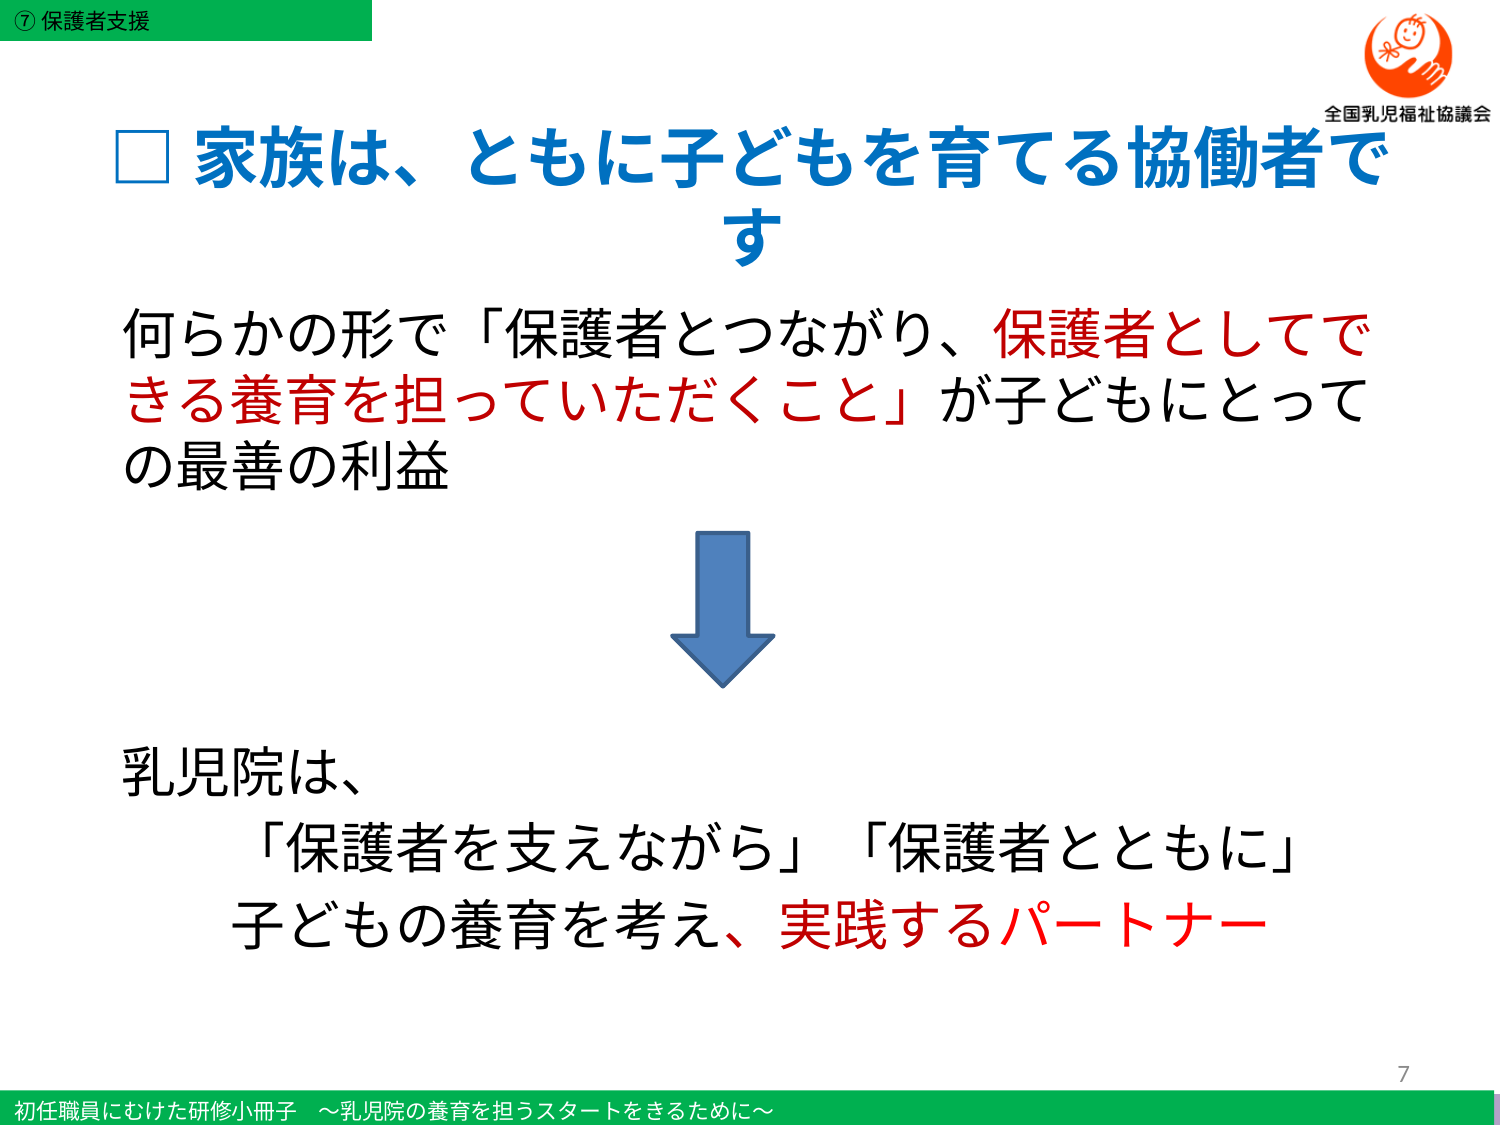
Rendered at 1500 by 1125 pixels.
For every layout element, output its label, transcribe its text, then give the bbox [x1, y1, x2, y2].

text_box □家族は、ともに子どもを育てる協働者です [76, 101, 1427, 290]
slide_number 7 [1074, 1042, 1425, 1103]
picture [1322, 9, 1495, 126]
list 何らかの形で「保護者とつながり、保護者としてできる養育を担っていただくこと」が子どもにとっての最善の利益 乳児院は、 「保護者を支えながら」「保護者とともに」 子どもの養育を考え、実践するパートナー [106, 292, 1398, 976]
text_box [670, 530, 776, 689]
